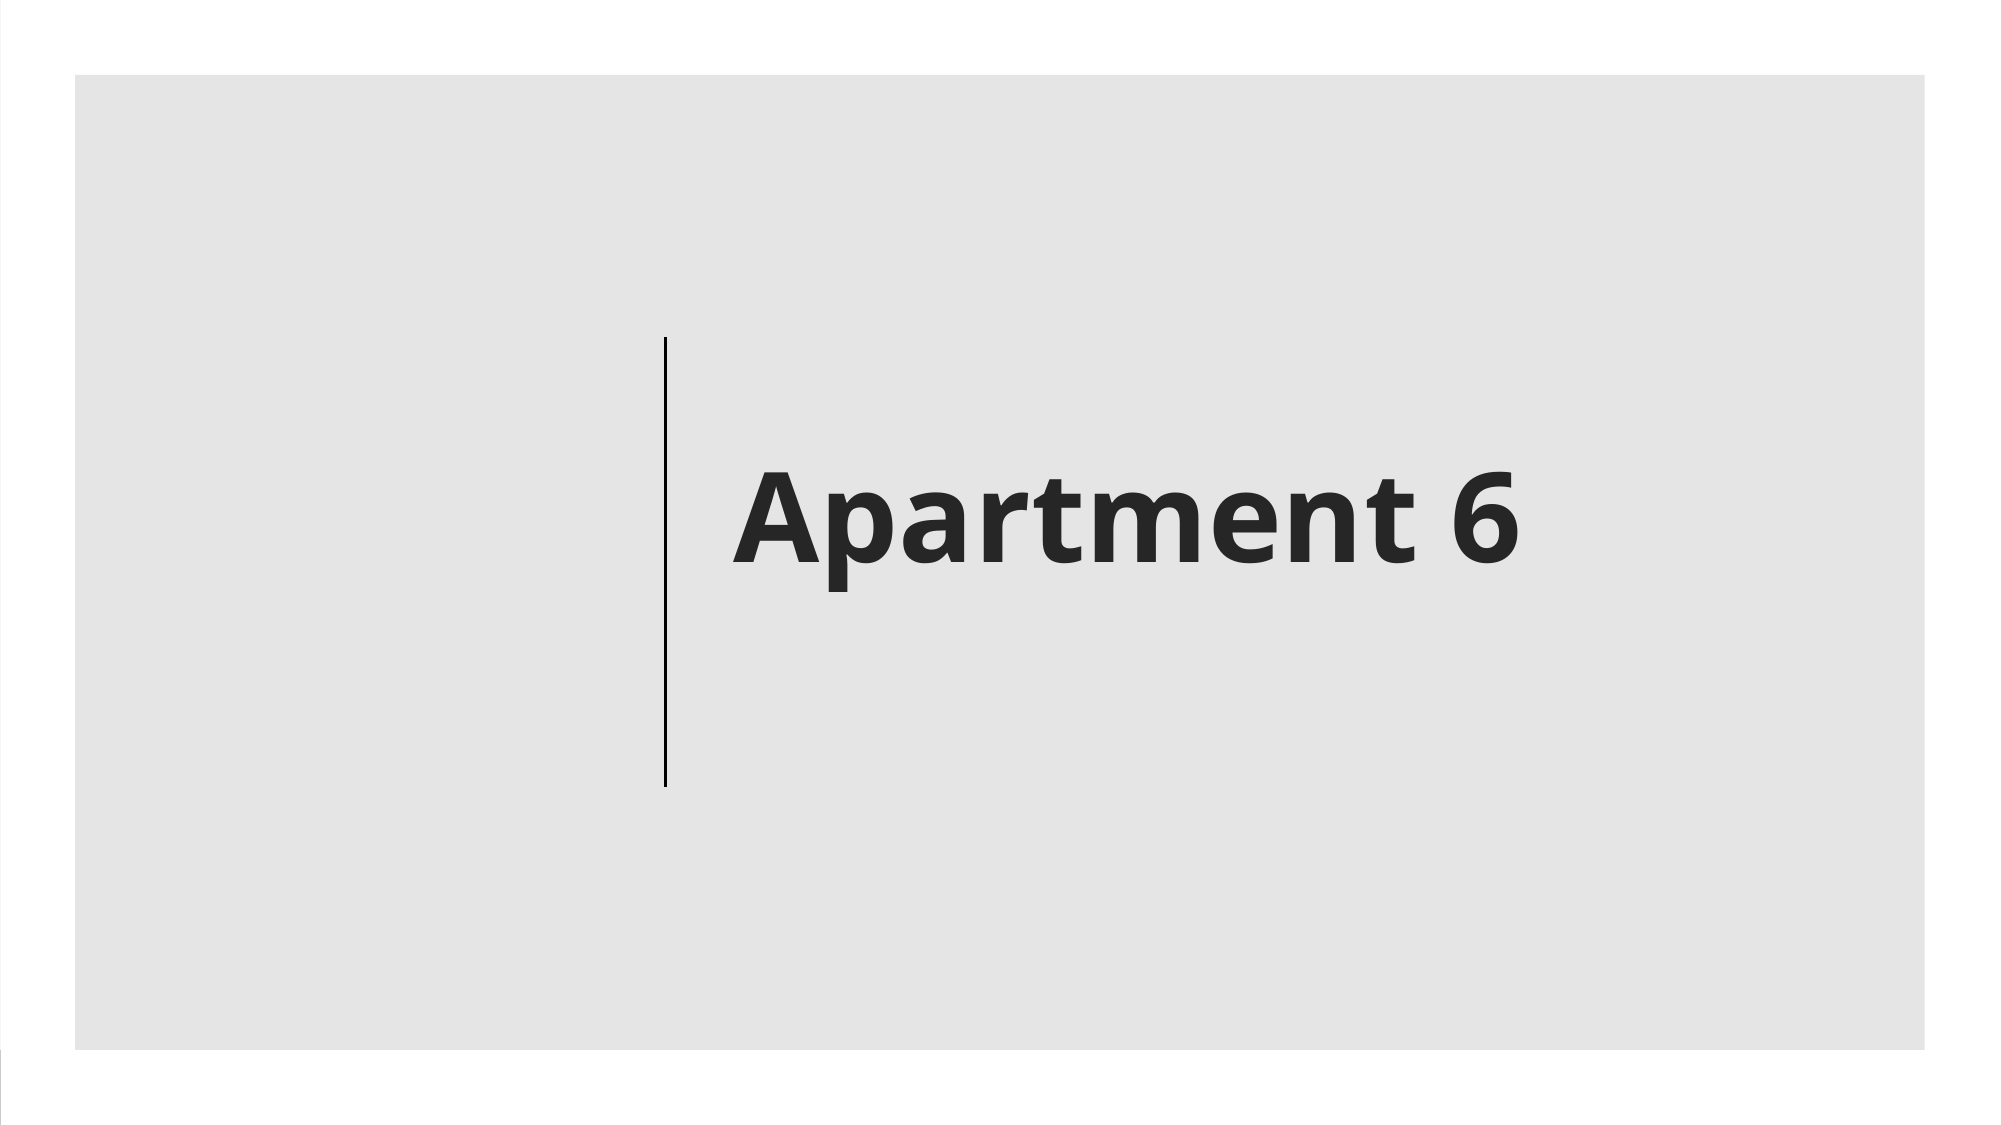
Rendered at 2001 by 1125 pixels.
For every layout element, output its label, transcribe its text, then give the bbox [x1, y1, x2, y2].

text_box [74, 74, 1926, 1051]
title Apartment 6 [718, 158, 1829, 967]
text_box [0, 0, 2000, 1125]
